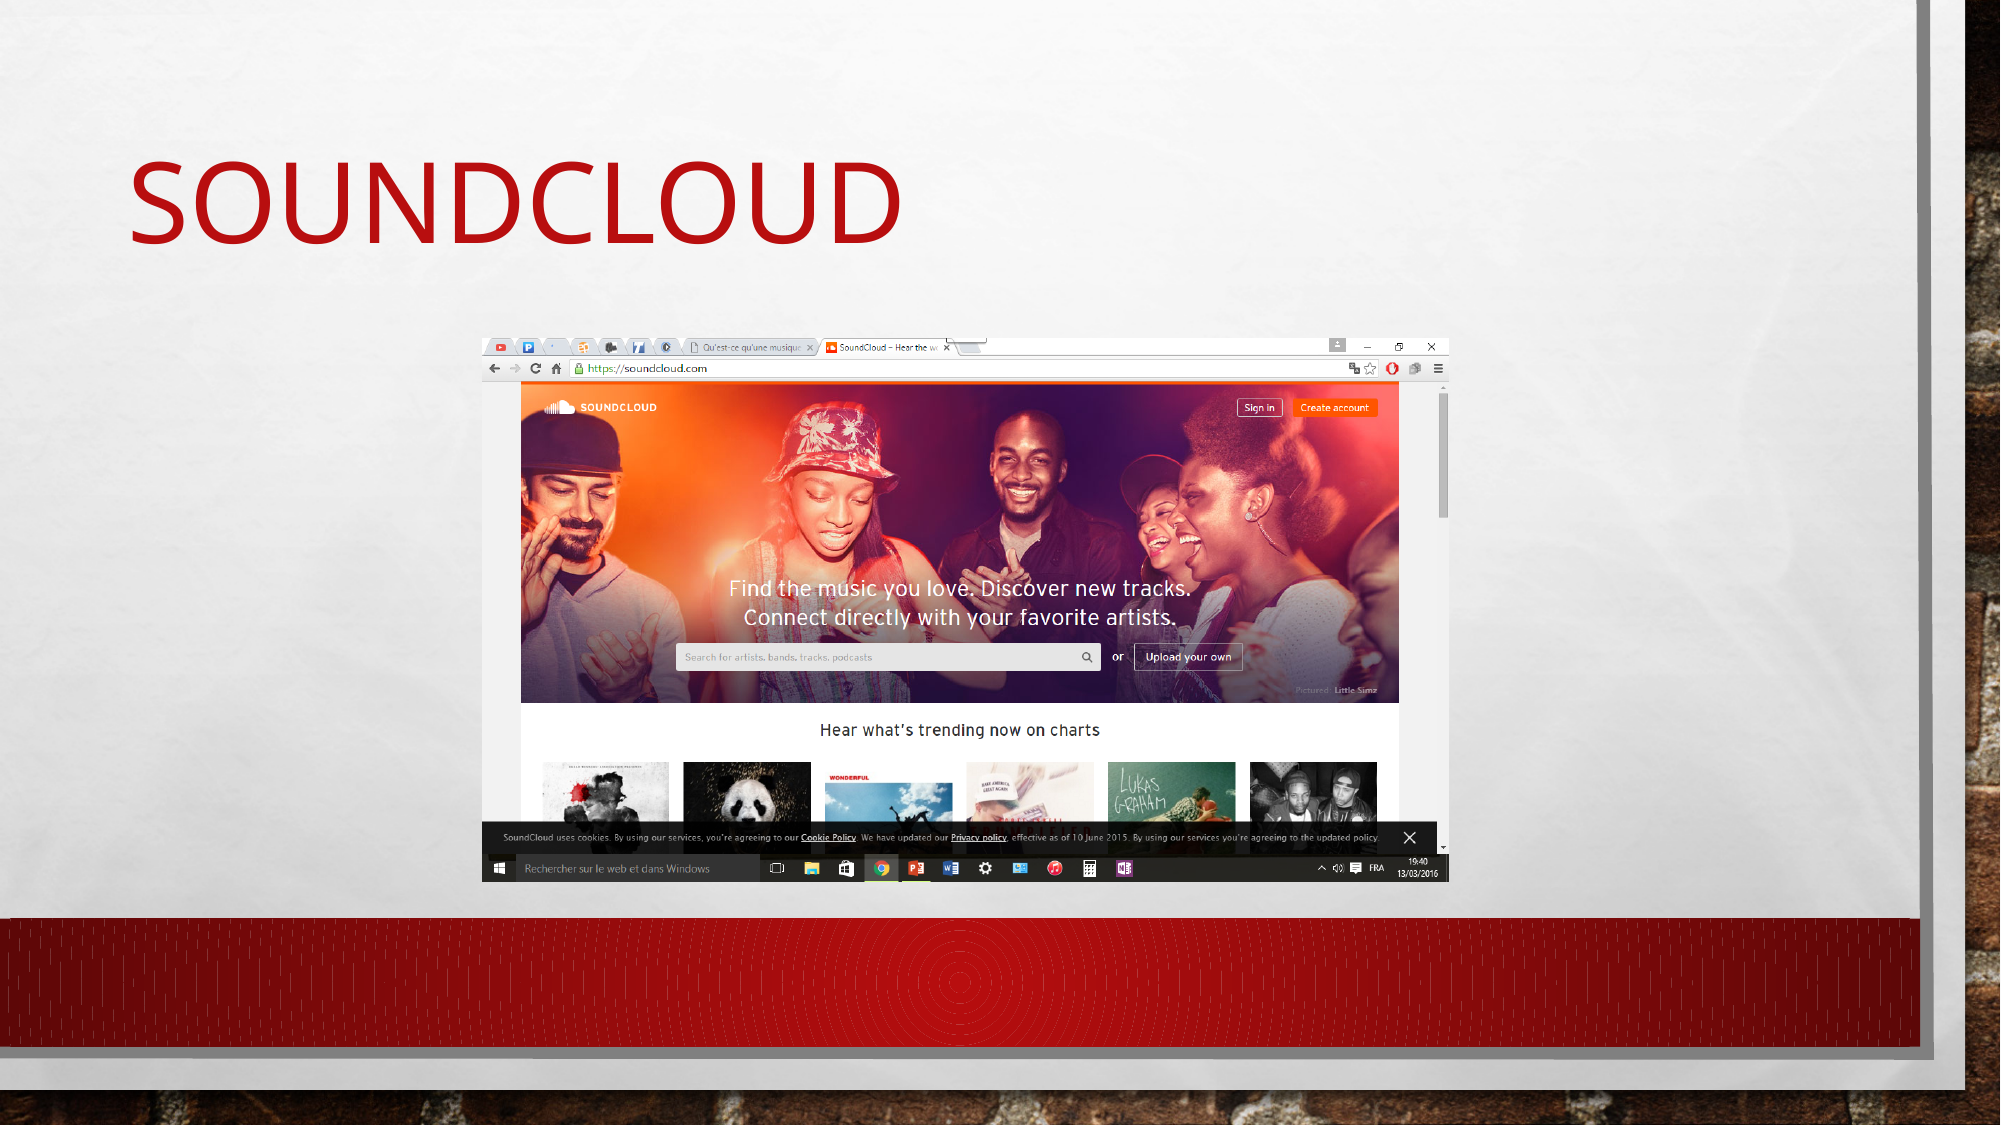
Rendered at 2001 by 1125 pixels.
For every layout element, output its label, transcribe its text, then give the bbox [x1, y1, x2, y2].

title soundcloud [112, 112, 1818, 302]
picture [0, 0, 2000, 1125]
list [481, 338, 1449, 883]
